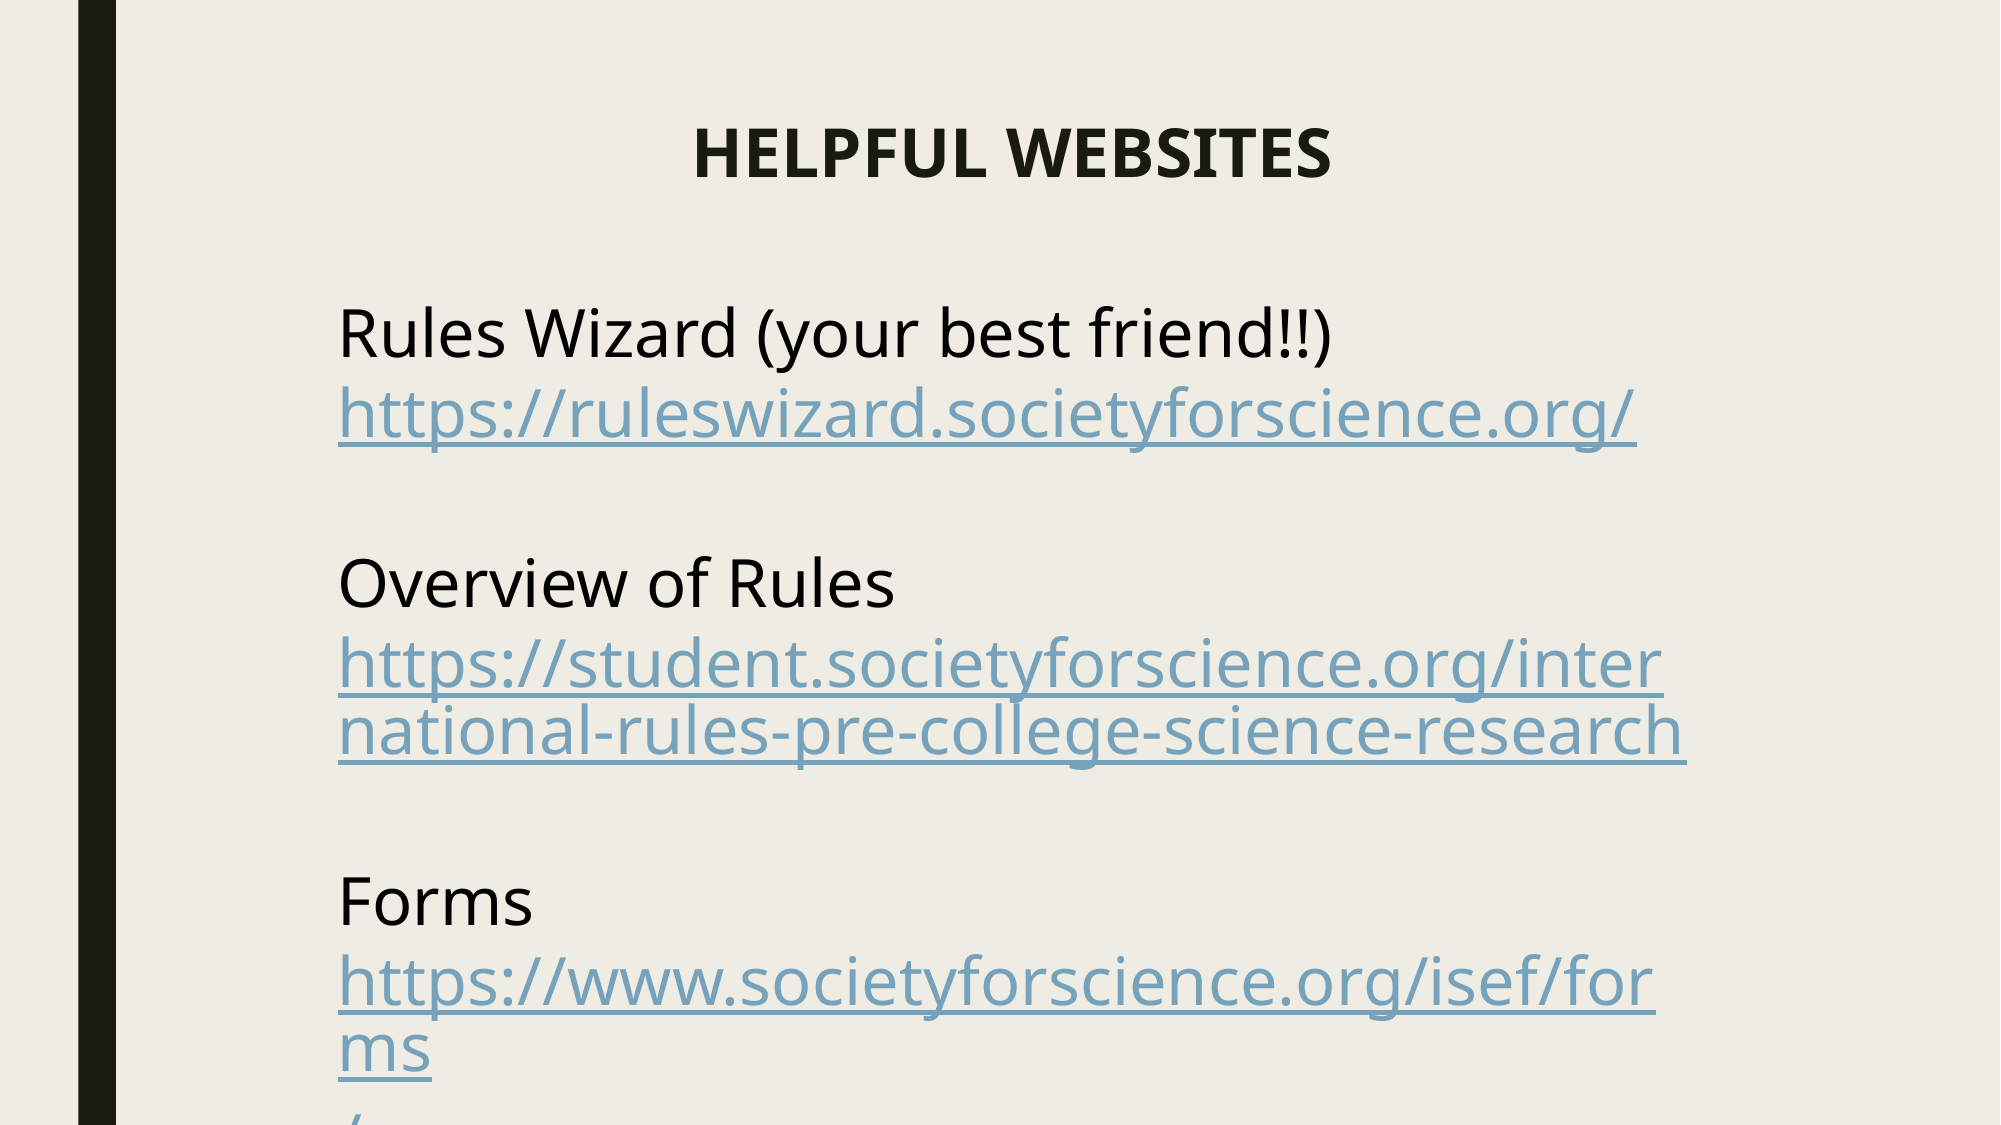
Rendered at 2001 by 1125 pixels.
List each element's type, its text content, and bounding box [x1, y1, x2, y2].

title HELPFUL WEBSITES [225, 112, 1800, 284]
text_box Rules Wizard (your best friend!!) https://ruleswizard.societyforscience.org/ Overview of Rules https://student.societyforscience.org/international-rules-pre-college-science-research Forms https://www.societyforscience.org/isef/forms/ (Available when students register using STEM Wizard) [322, 283, 1705, 1125]
